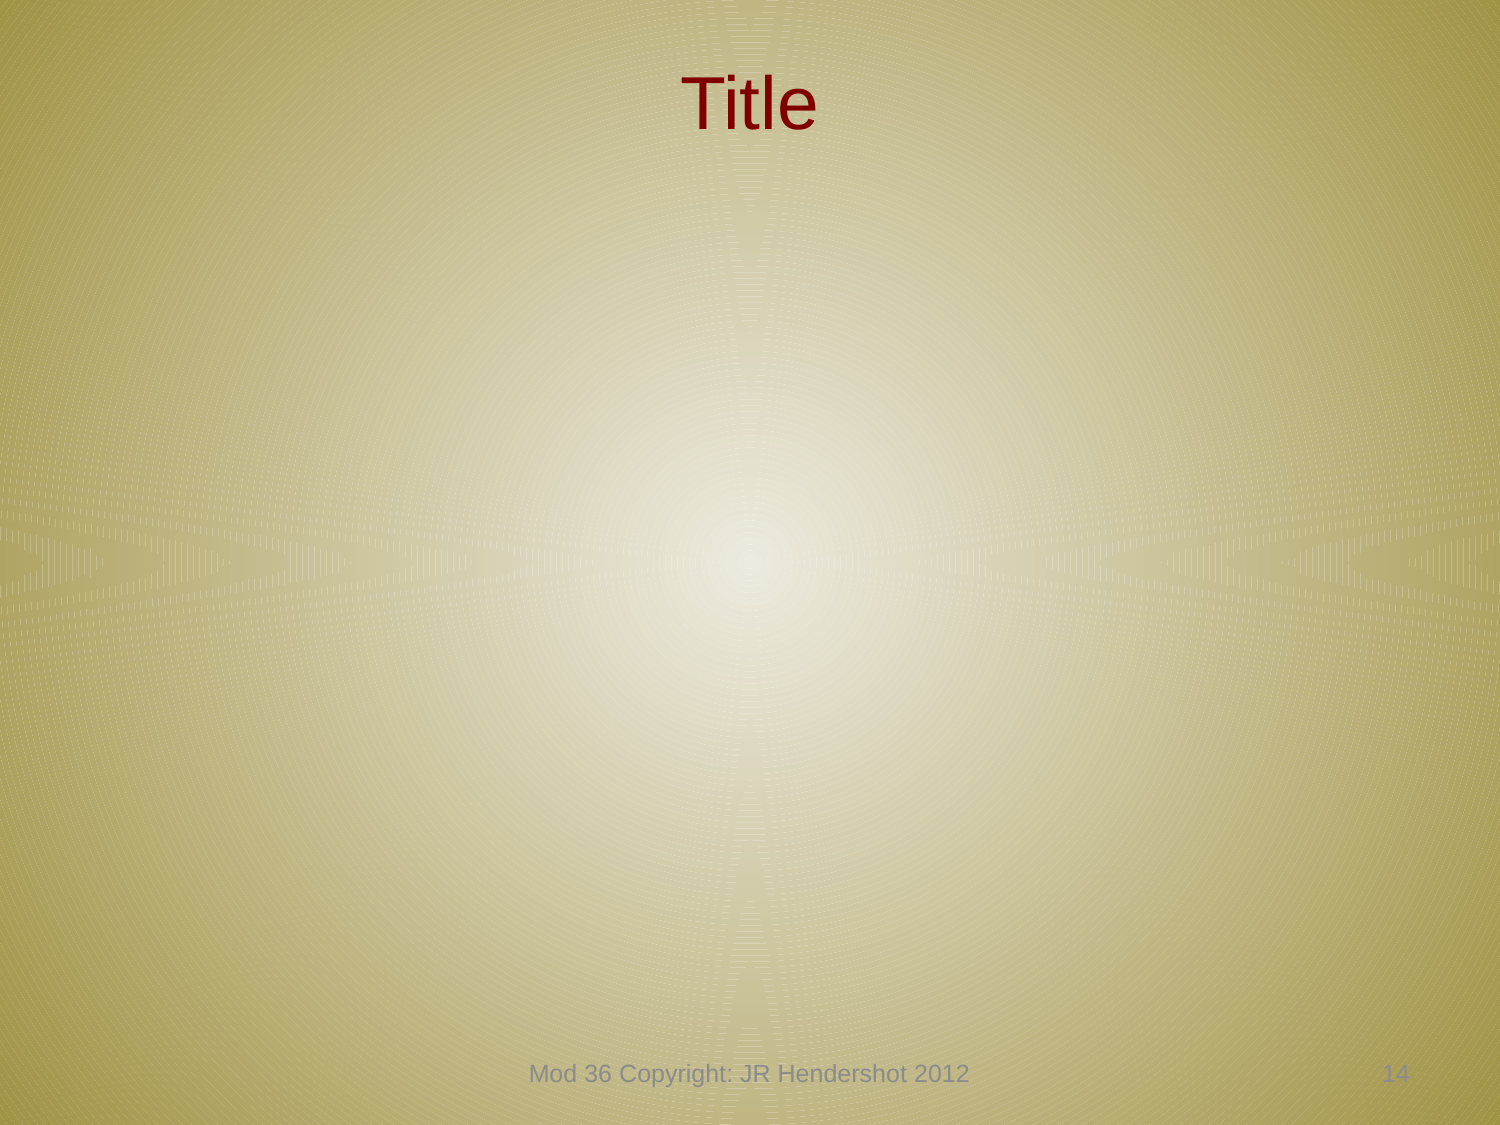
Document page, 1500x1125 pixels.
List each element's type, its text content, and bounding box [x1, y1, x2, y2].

slide_number 373 [1074, 1042, 1425, 1103]
title Title [75, 47, 1425, 163]
footer Mod 36 Copyright: JR Hendershot 2012 [512, 1042, 988, 1103]
